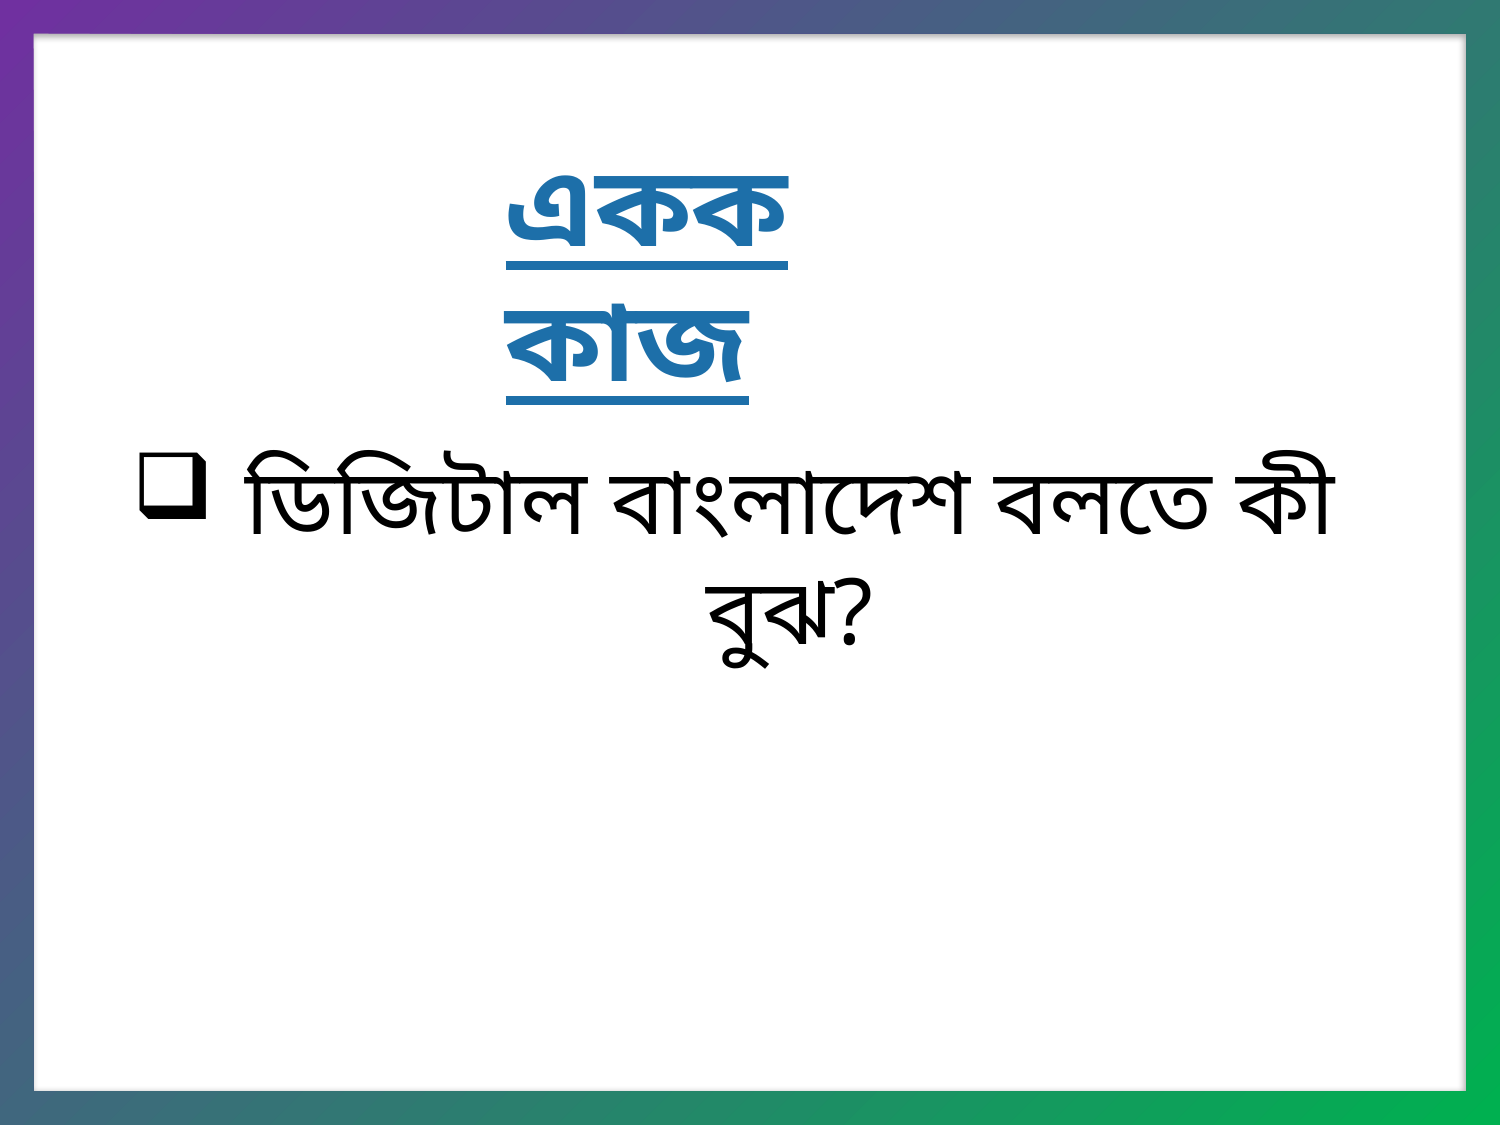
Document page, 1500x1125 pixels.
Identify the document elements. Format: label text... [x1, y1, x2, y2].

text_box একক কাজ [490, 126, 986, 412]
text_box ডিজিটাল বাংলাদেশ বলতে কী বুঝ? [90, 435, 1378, 670]
